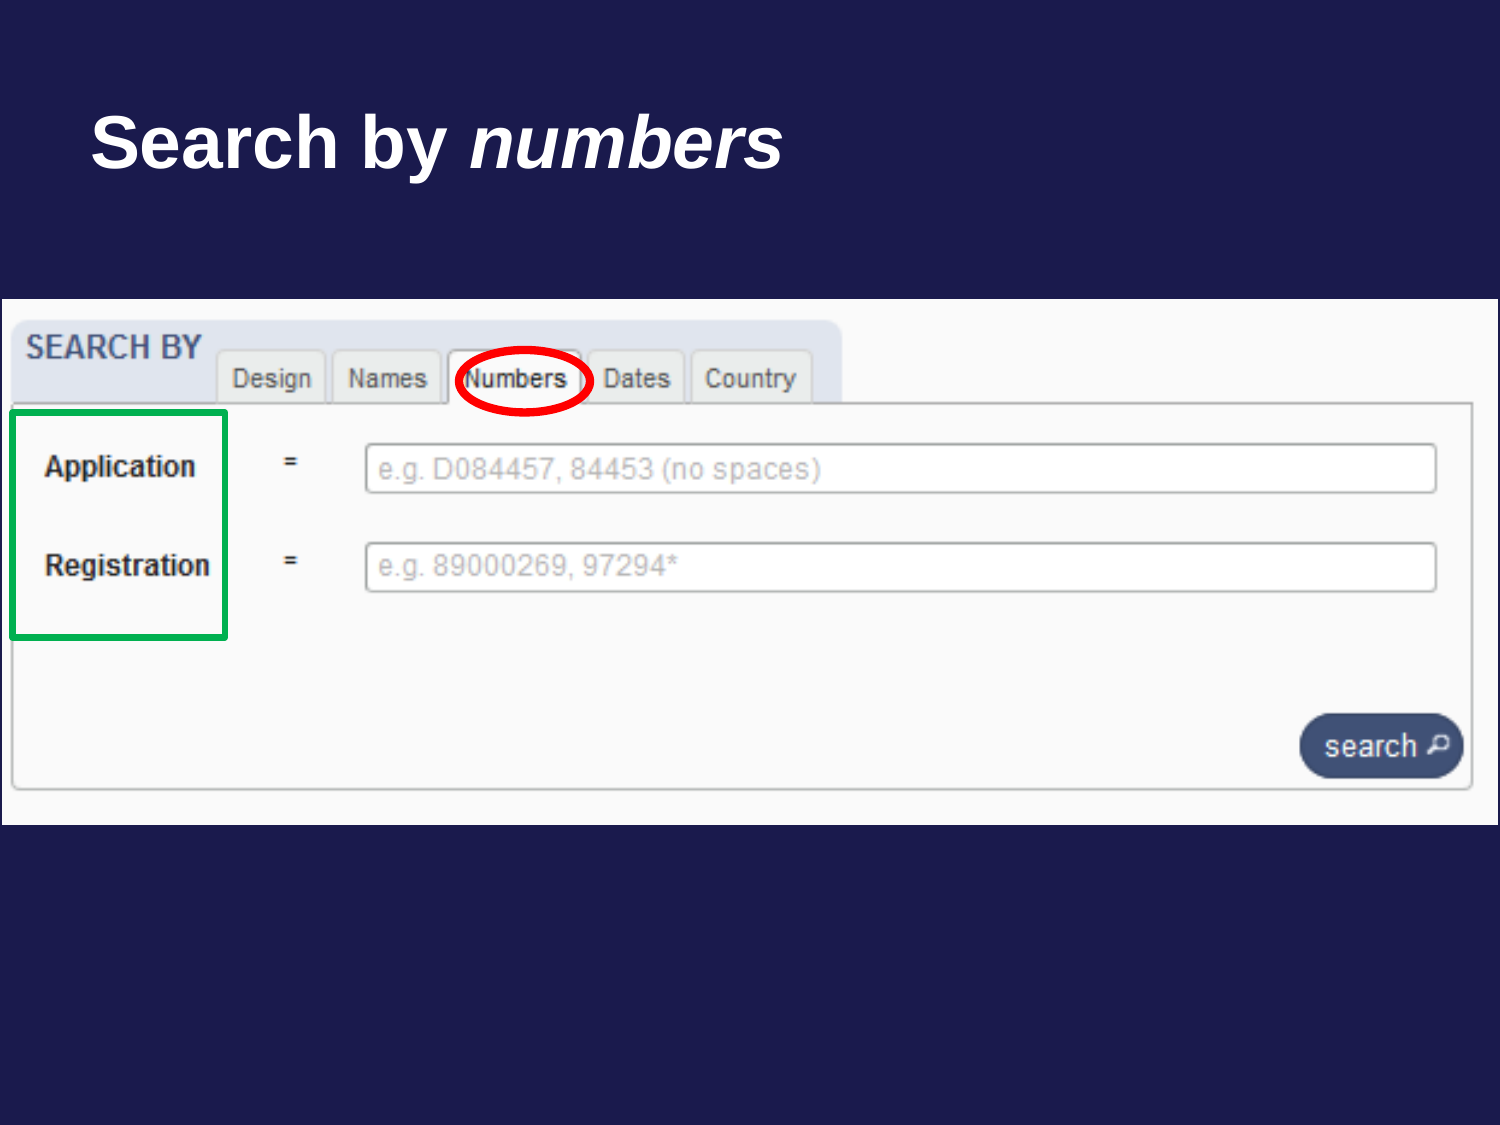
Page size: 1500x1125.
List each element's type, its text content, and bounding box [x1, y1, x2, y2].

picture [1, 299, 1498, 826]
title Search by numbers [75, 45, 1425, 233]
